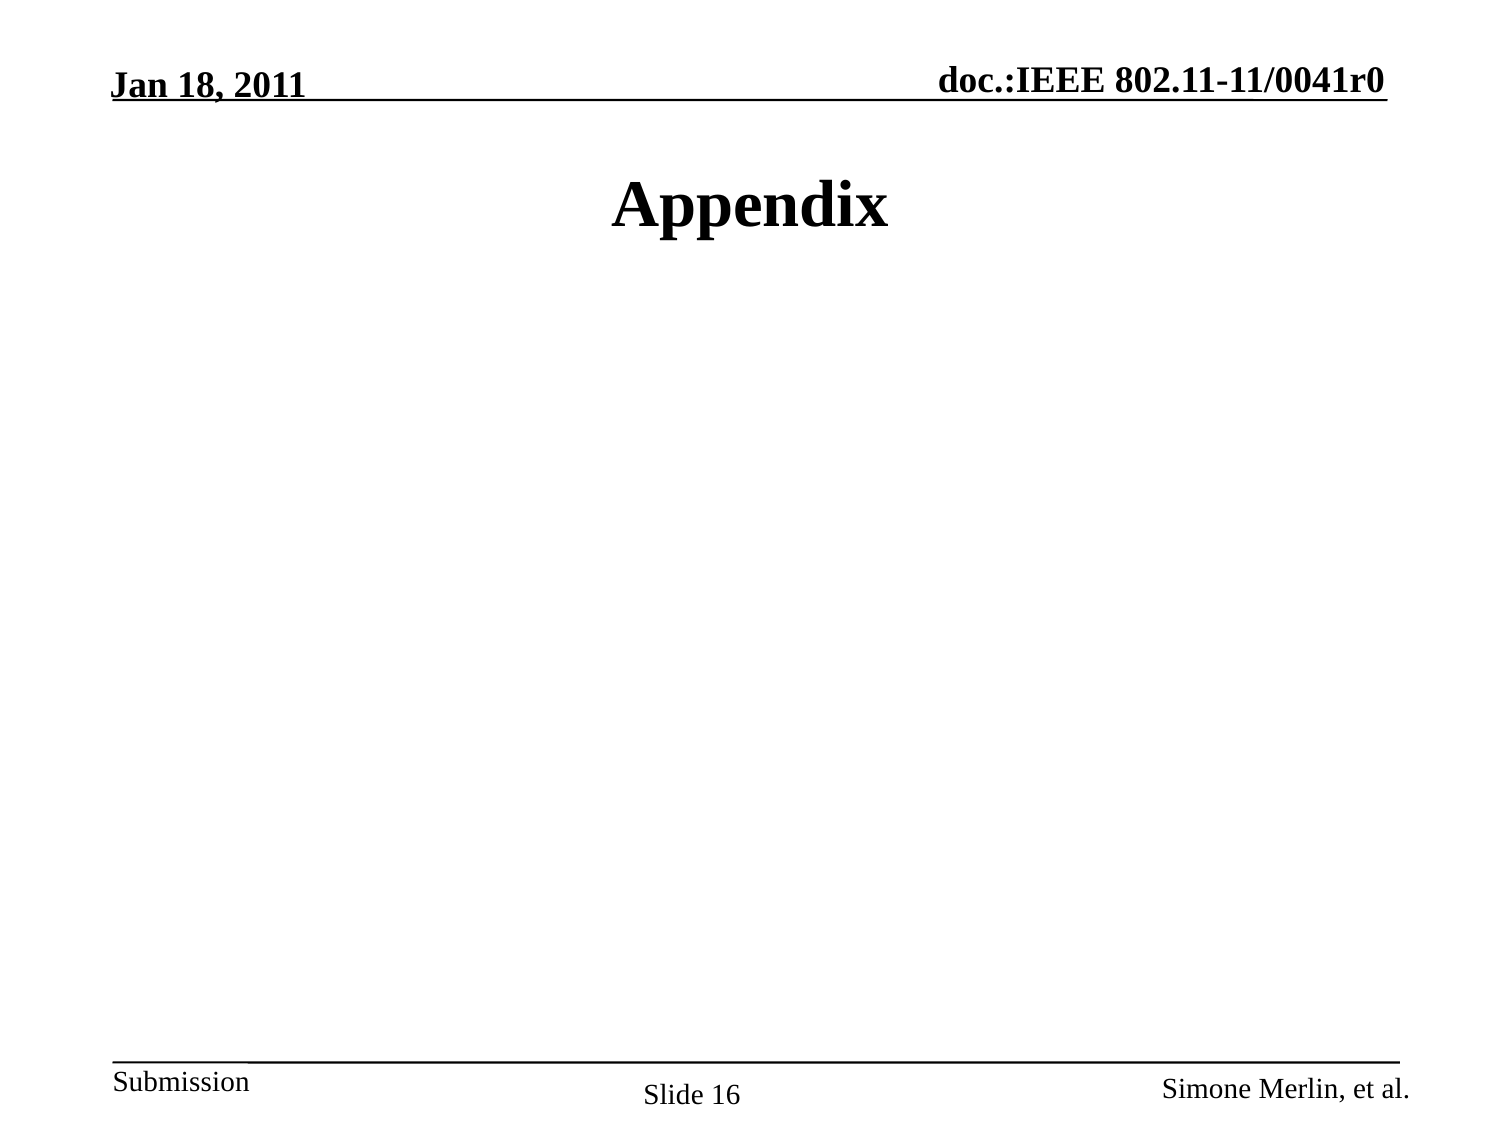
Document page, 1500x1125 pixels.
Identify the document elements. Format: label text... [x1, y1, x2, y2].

title Appendix [112, 112, 1388, 288]
